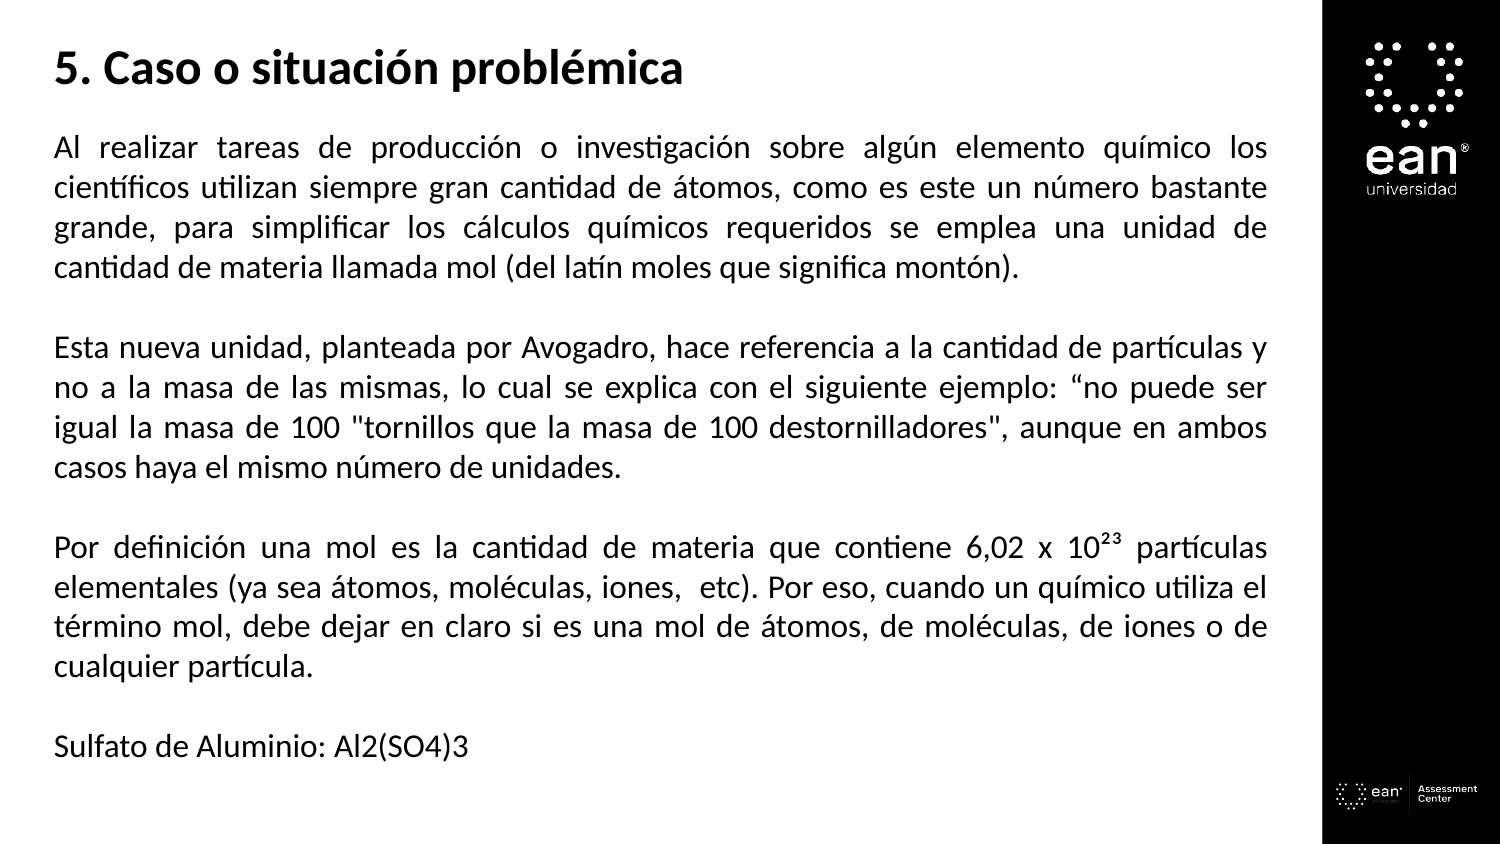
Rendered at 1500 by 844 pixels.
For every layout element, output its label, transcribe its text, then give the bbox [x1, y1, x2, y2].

picture [0, 0, 1500, 844]
text_box Al realizar tareas de producción o investigación sobre algún elemento químico los científicos utilizan siempre gran cantidad de átomos, como es este un número bastante grande, para simplificar los cálculos químicos requeridos se emplea una unidad de cantidad de materia llamada mol (del latín moles que significa montón). Esta nueva unidad, planteada por Avogadro, hace referencia a la cantidad de partículas y no a la masa de las mismas, lo cual se explica con el siguiente ejemplo: “no puede ser igual la masa de 100 "tornillos que la masa de 100 destornilladores", aunque en ambos casos haya el mismo número de unidades. Por definición una mol es la cantidad de materia que contiene 6,02 x 10²³ partículas elementales (ya sea átomos, moléculas, iones, etc). Por eso, cuando un químico utiliza el término mol, debe dejar en claro si es una mol de átomos, de moléculas, de iones o de cualquier partícula. Sulfato de Aluminio: Al2(SO4)3 [39, 118, 1285, 772]
text_box 5. Caso o situación problémica [39, 27, 797, 102]
